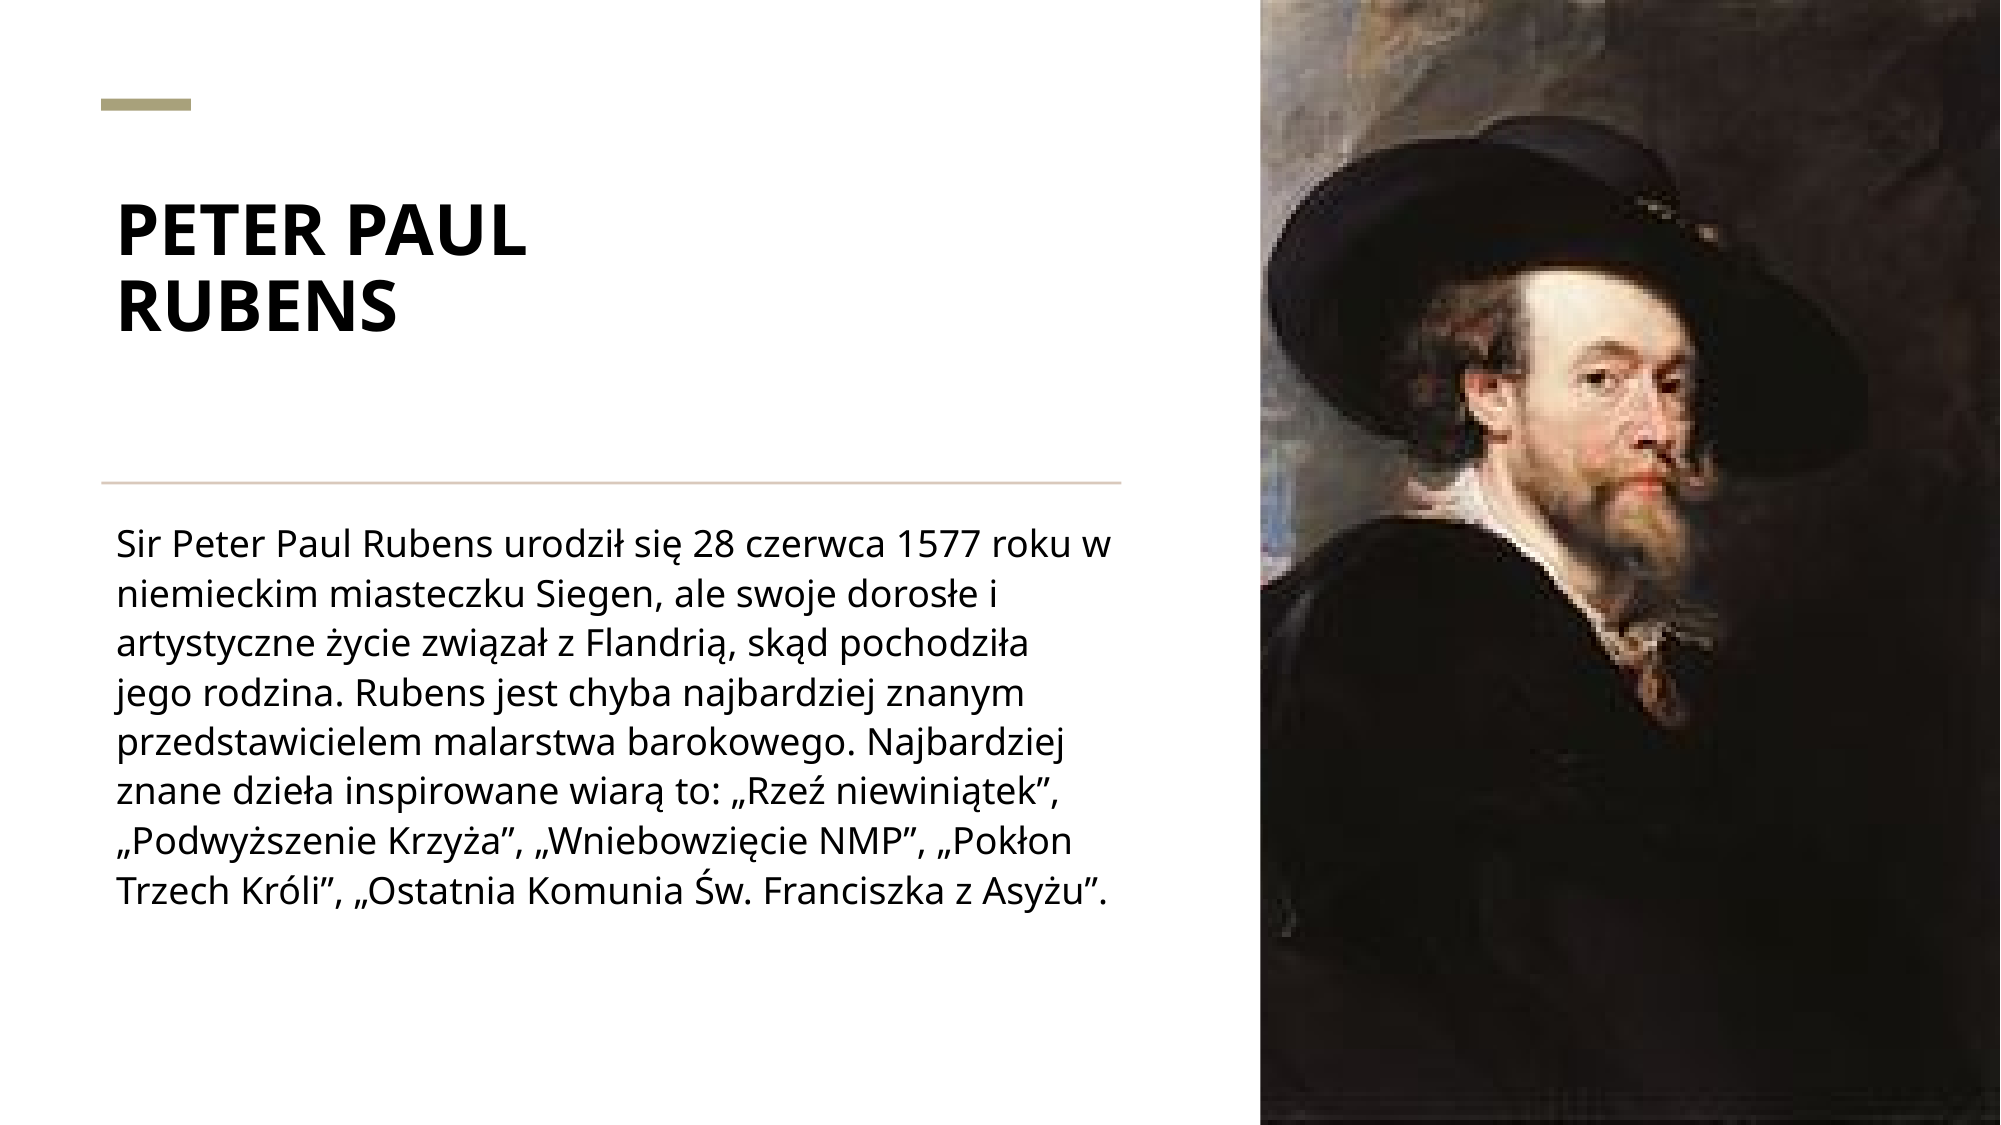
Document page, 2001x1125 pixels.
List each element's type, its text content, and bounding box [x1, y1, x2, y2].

list Sir Peter Paul Rubens urodził się 28 czerwca 1577 roku w niemieckim miasteczku Siegen, ale swoje dorosłe i artystyczne życie związał z Flandrią, skąd pochodziła jego rodzina. Rubens jest chyba najbardziej znanym przedstawicielem malarstwa barokowego. Najbardziej znane dzieła inspirowane wiarą to: „Rzeź niewiniątek”, „Podwyższenie Krzyża”, „Wniebowzięcie NMP”, „Pokłon Trzech Króli”, „Ostatnia Komunia Św. Franciszka z Asyżu”. [100, 508, 1130, 1014]
text_box [0, 0, 1260, 1125]
picture [1260, 0, 2000, 1125]
text_box [100, 98, 192, 112]
text_box [100, 481, 1122, 486]
title PETER PAUL RUBENs [100, 98, 819, 472]
